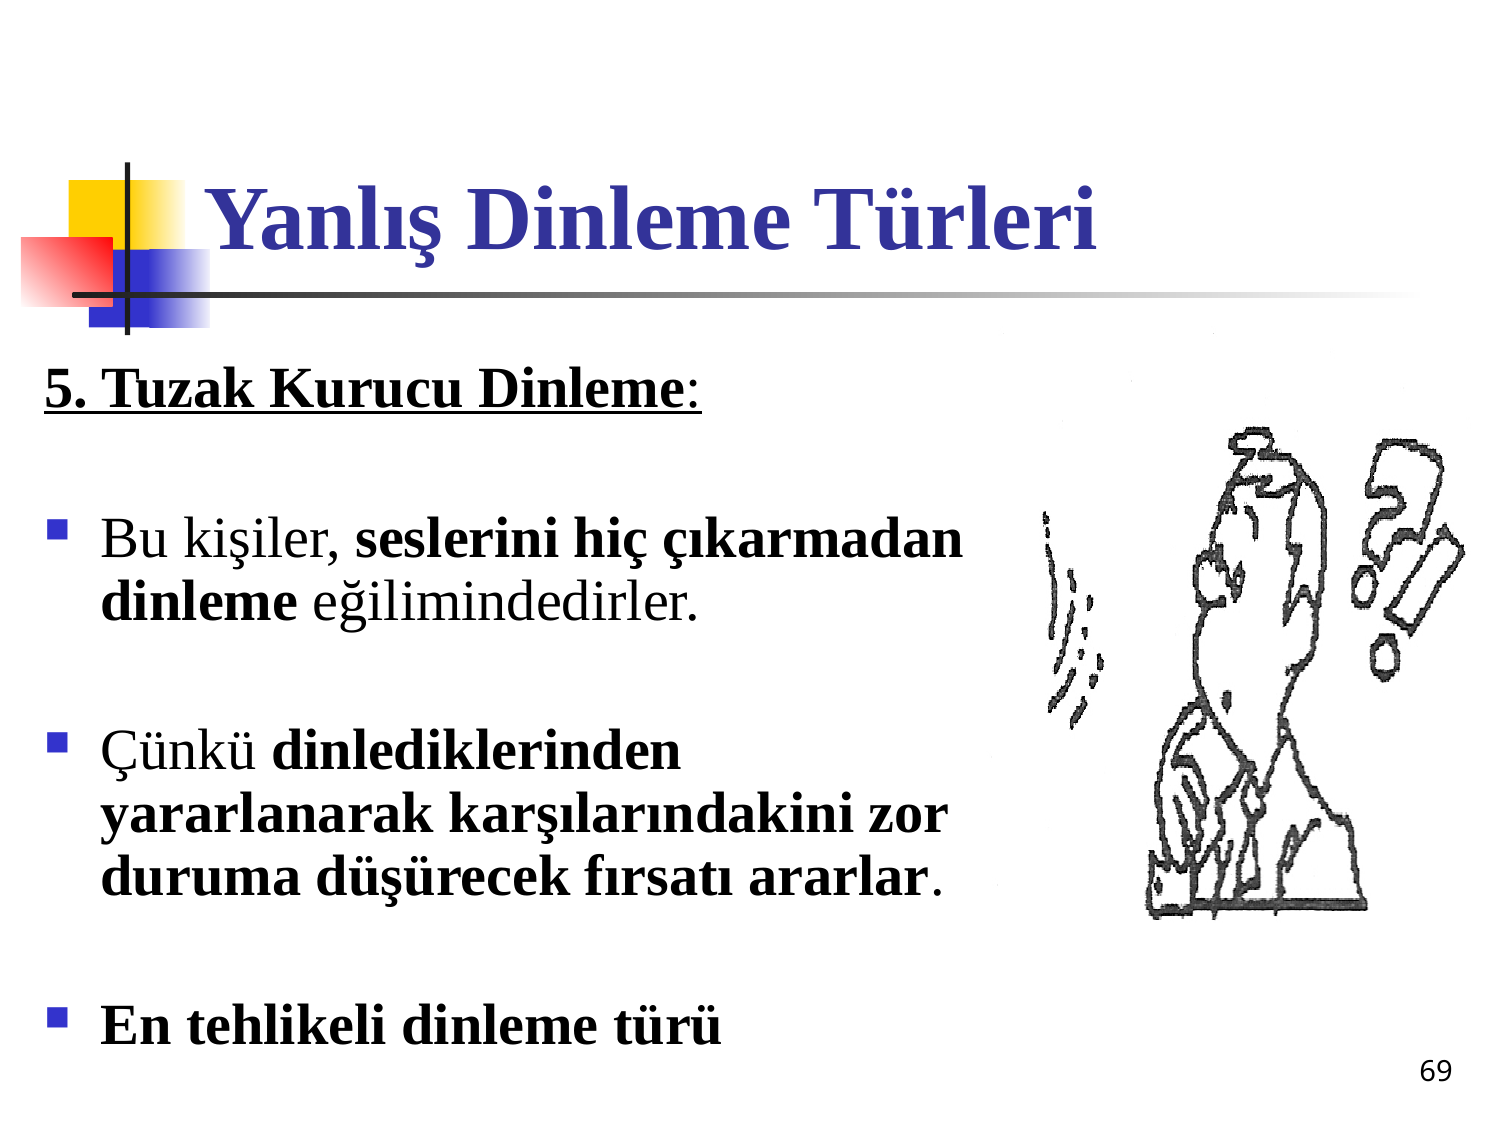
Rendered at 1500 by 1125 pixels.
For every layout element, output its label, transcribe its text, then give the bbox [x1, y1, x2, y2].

title Yanlış Dinleme Türleri [188, 137, 1468, 275]
slide_number 69 [1155, 1024, 1468, 1100]
list 5. Tuzak Kurucu Dinleme: Bu kişiler, seslerini hiç çıkarmadan dinleme eğilimindedirler. Çünkü dinlediklerinden yararlanarak karşılarındakini zor duruma düşürecek fırsatı ararlar. En tehlikeli dinleme türü [29, 350, 987, 1094]
picture [986, 326, 1479, 988]
